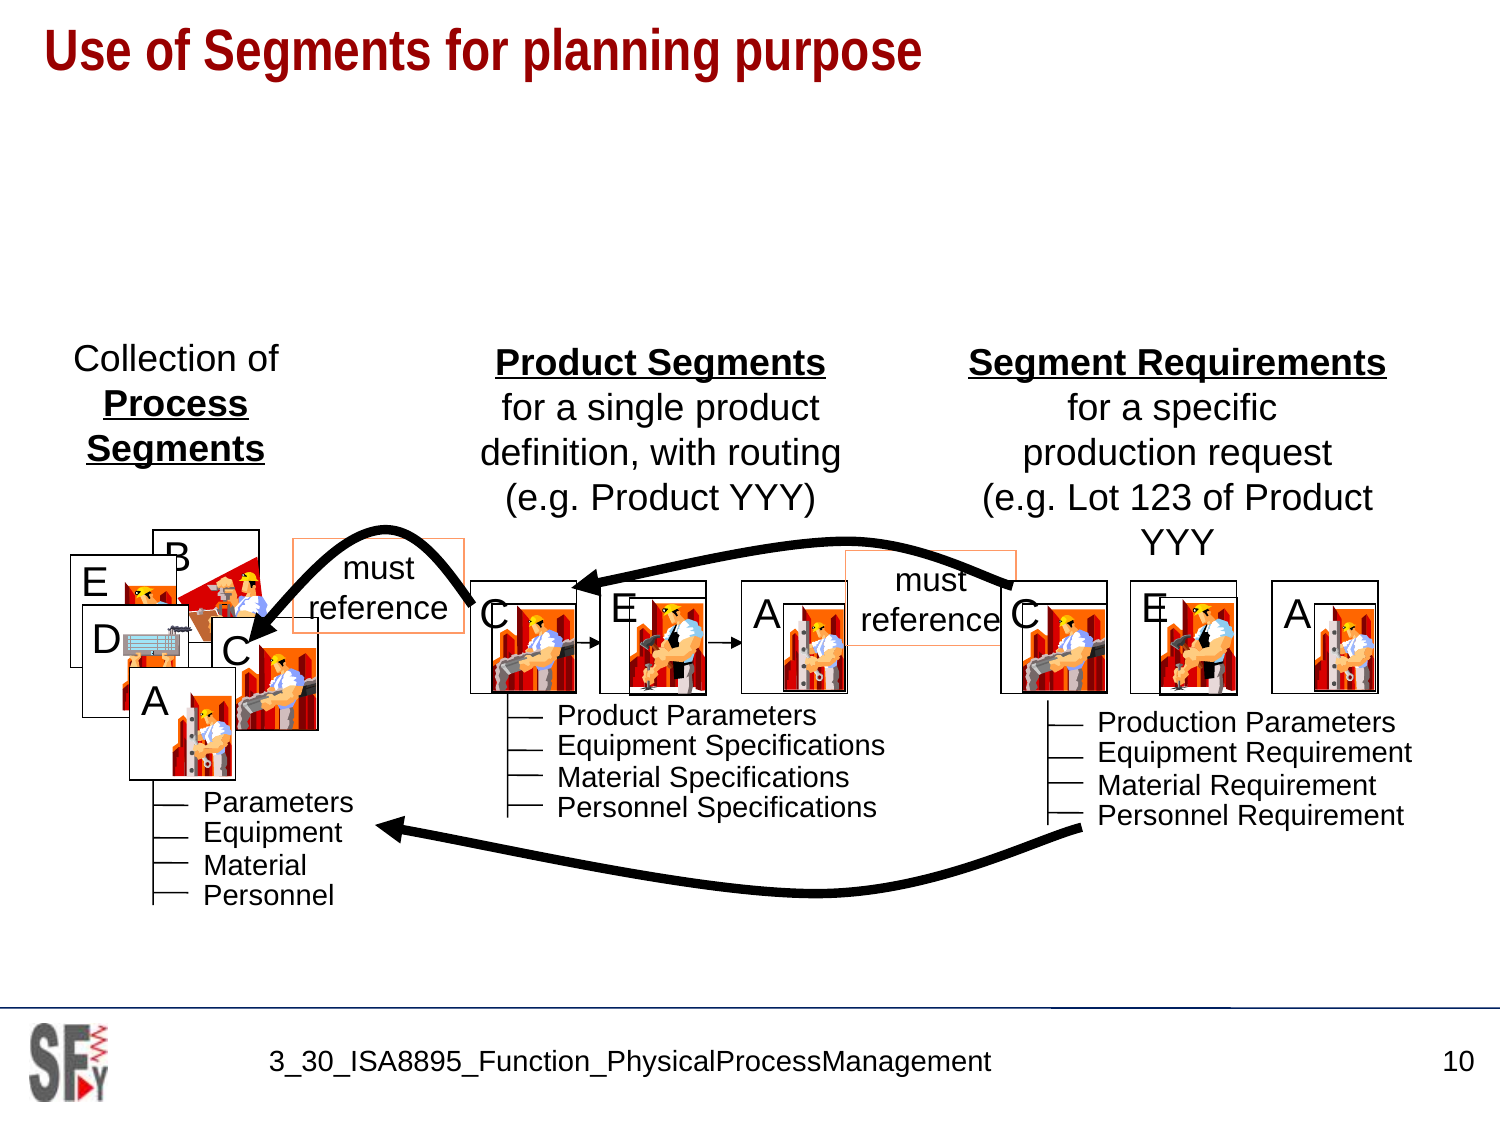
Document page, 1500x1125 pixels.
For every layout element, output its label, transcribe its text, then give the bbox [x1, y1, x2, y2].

picture [29, 1023, 108, 1102]
footer 3_30_ISA8895_Function_PhysicalProcessManagement [253, 1034, 1337, 1103]
title Use of Segments for planning purpose [29, 12, 1471, 138]
slide_number 10 [1352, 1034, 1491, 1103]
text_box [57, 325, 1428, 919]
